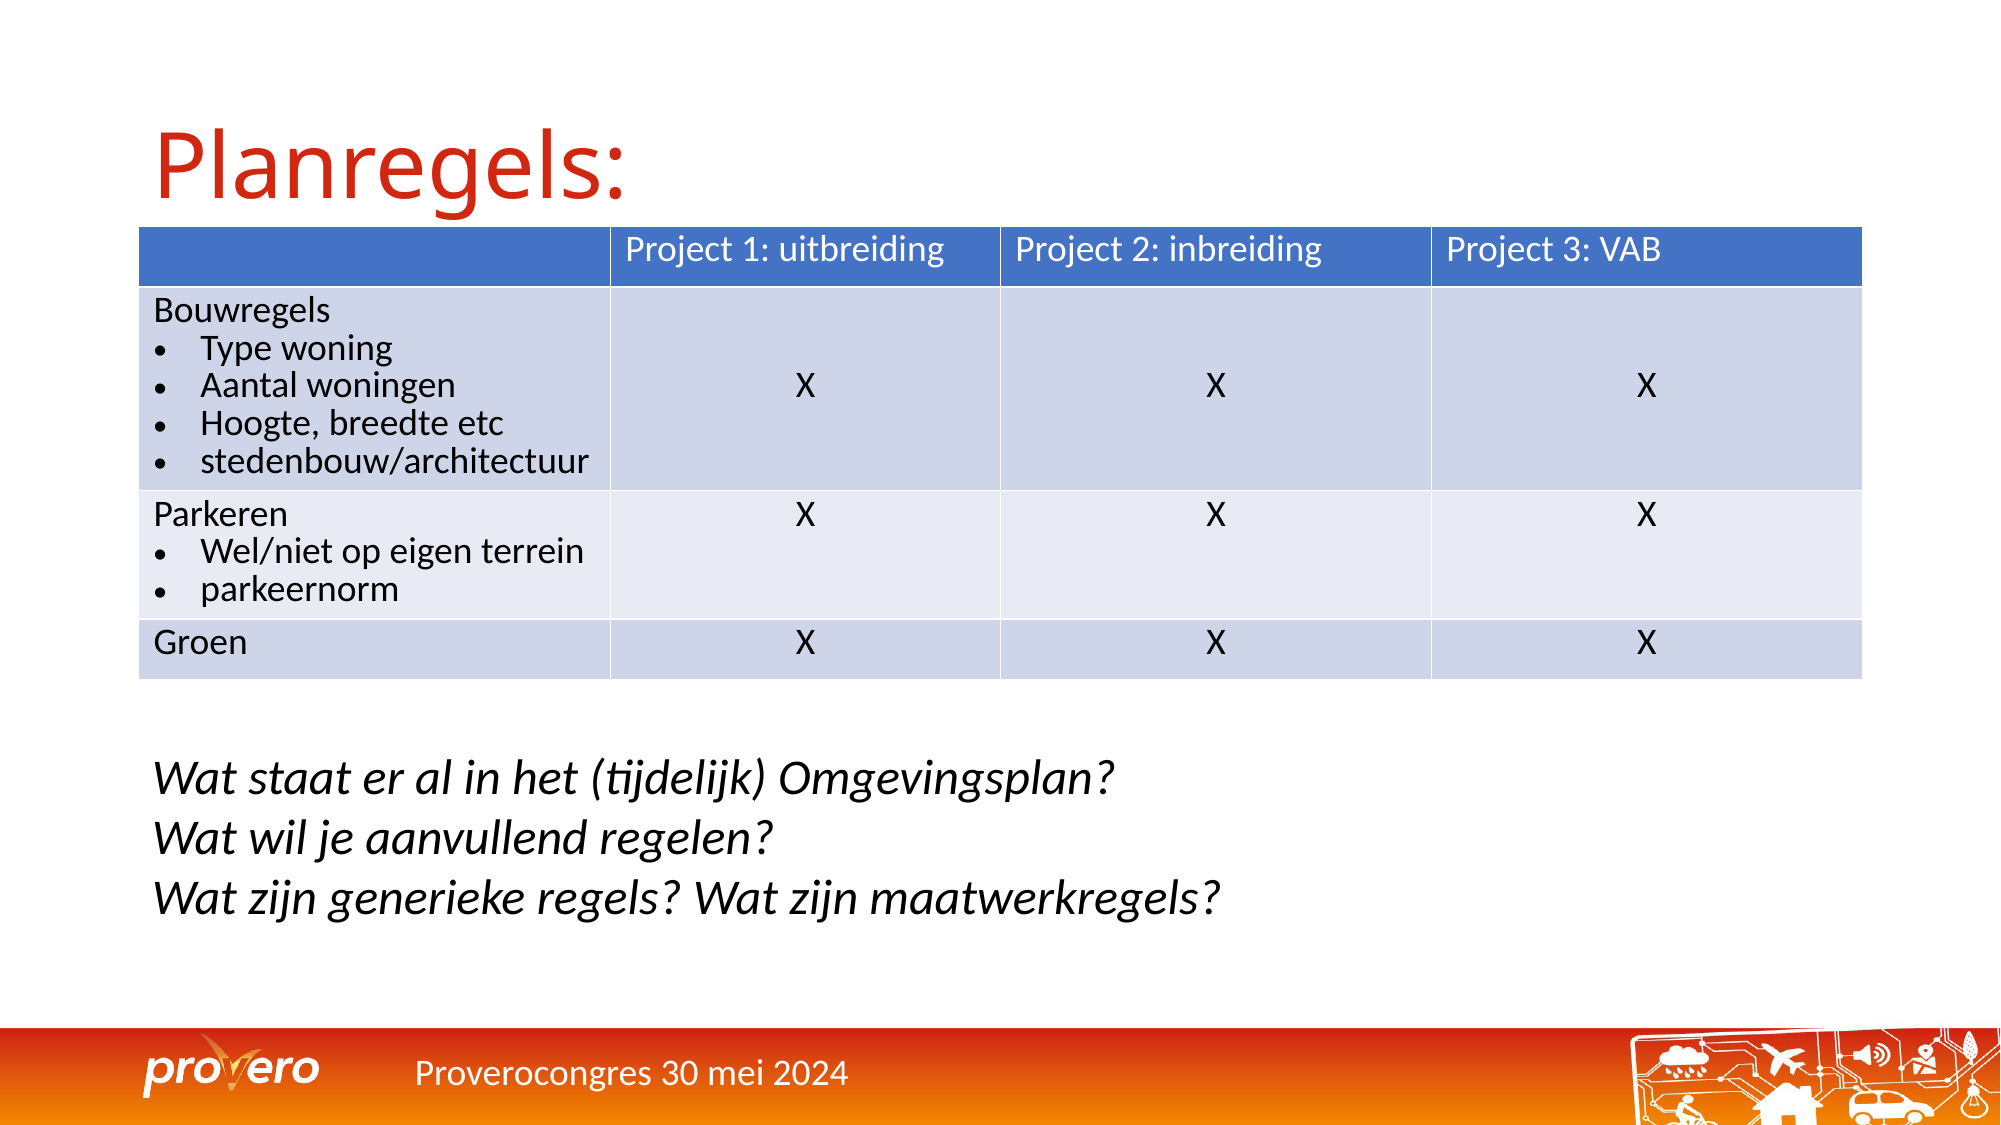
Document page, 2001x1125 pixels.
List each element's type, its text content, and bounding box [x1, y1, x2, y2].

table_cell X [1001, 288, 1431, 490]
table_cell Parkeren Wel/niet op eigen terrein parkeernorm [139, 491, 610, 618]
text_box Wat staat er al in het (tijdelijk) Omgevingsplan? Wat wil je aanvullend regelen? Wat zijn generieke regels? Wat zijn maatwerkregels? [137, 737, 1862, 933]
table_cell Bouwregels Type woning Aantal woningen Hoogte, breedte etc stedenbouw/architectuur [139, 288, 610, 490]
table_cell X [611, 288, 1000, 490]
table_cell X [611, 491, 1000, 618]
table_header Project 3: VAB [1432, 227, 1862, 286]
table_cell X [611, 620, 1000, 679]
table_cell X [1432, 491, 1862, 618]
table_header Project 1: uitbreiding [611, 227, 1000, 286]
table_cell X [1001, 491, 1431, 618]
table_header [139, 227, 610, 286]
table_cell X [1001, 620, 1431, 679]
title Planregels: [137, 59, 1863, 225]
table_cell Groen [139, 620, 610, 679]
table_header Project 2: inbreiding [1001, 227, 1431, 286]
picture [0, 0, 2001, 1125]
table_cell X [1432, 620, 1862, 679]
table_cell X [1432, 288, 1862, 490]
